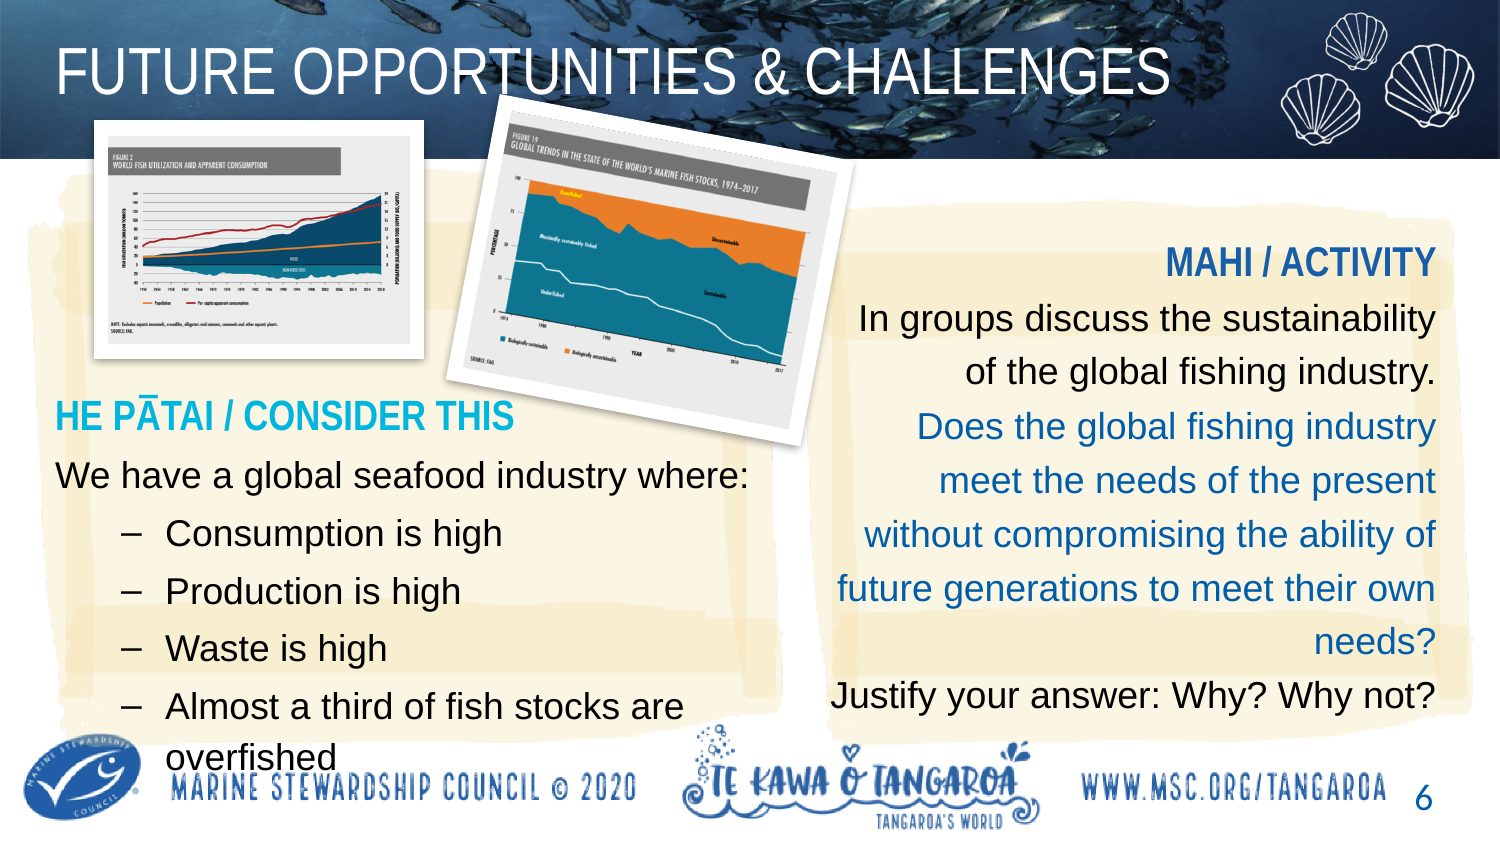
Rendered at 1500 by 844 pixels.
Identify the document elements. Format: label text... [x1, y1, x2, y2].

picture [0, 0, 1500, 838]
title FUTURE OPPORTUNITIES & CHALLENGES [40, 5, 1482, 128]
